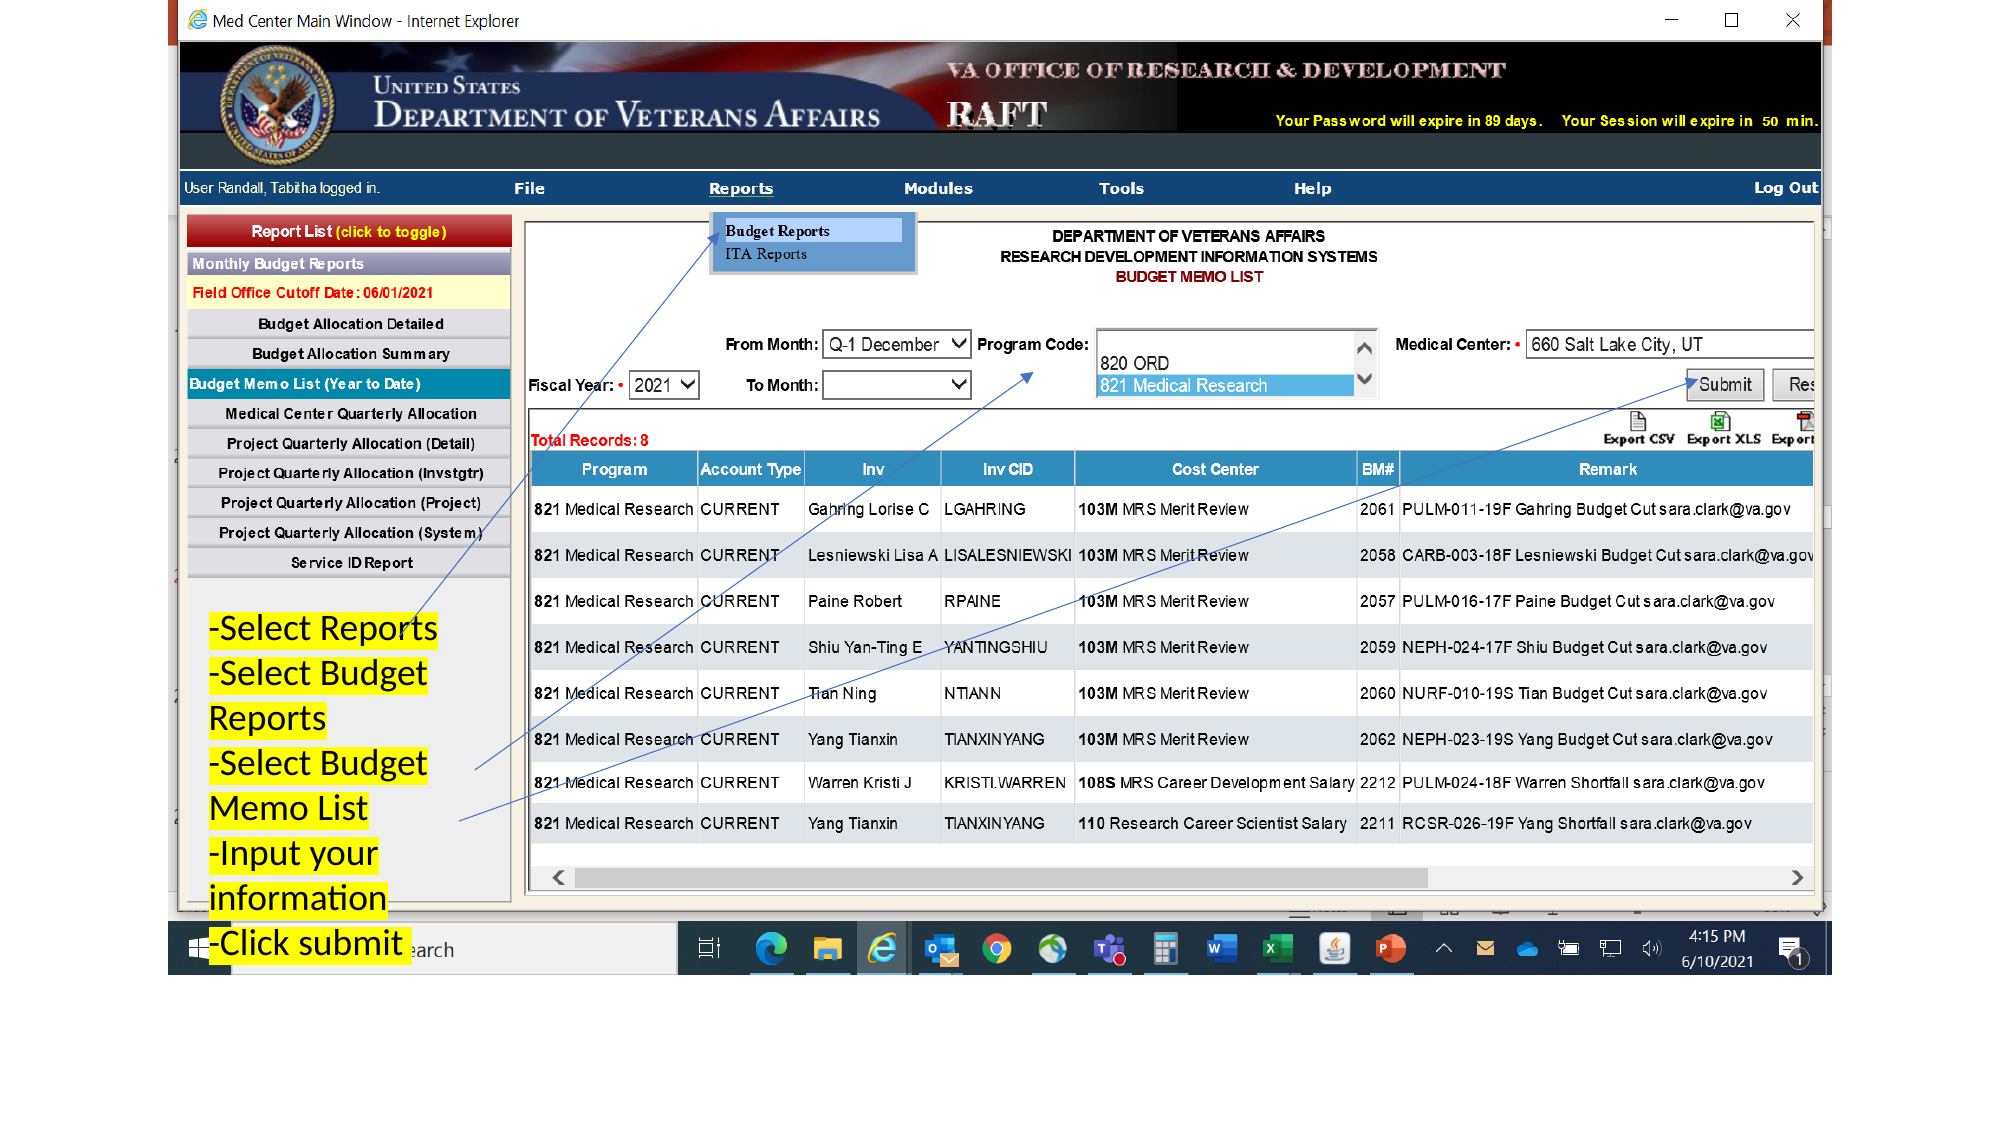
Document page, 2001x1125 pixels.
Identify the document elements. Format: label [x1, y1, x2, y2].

text_box [168, 0, 1832, 975]
